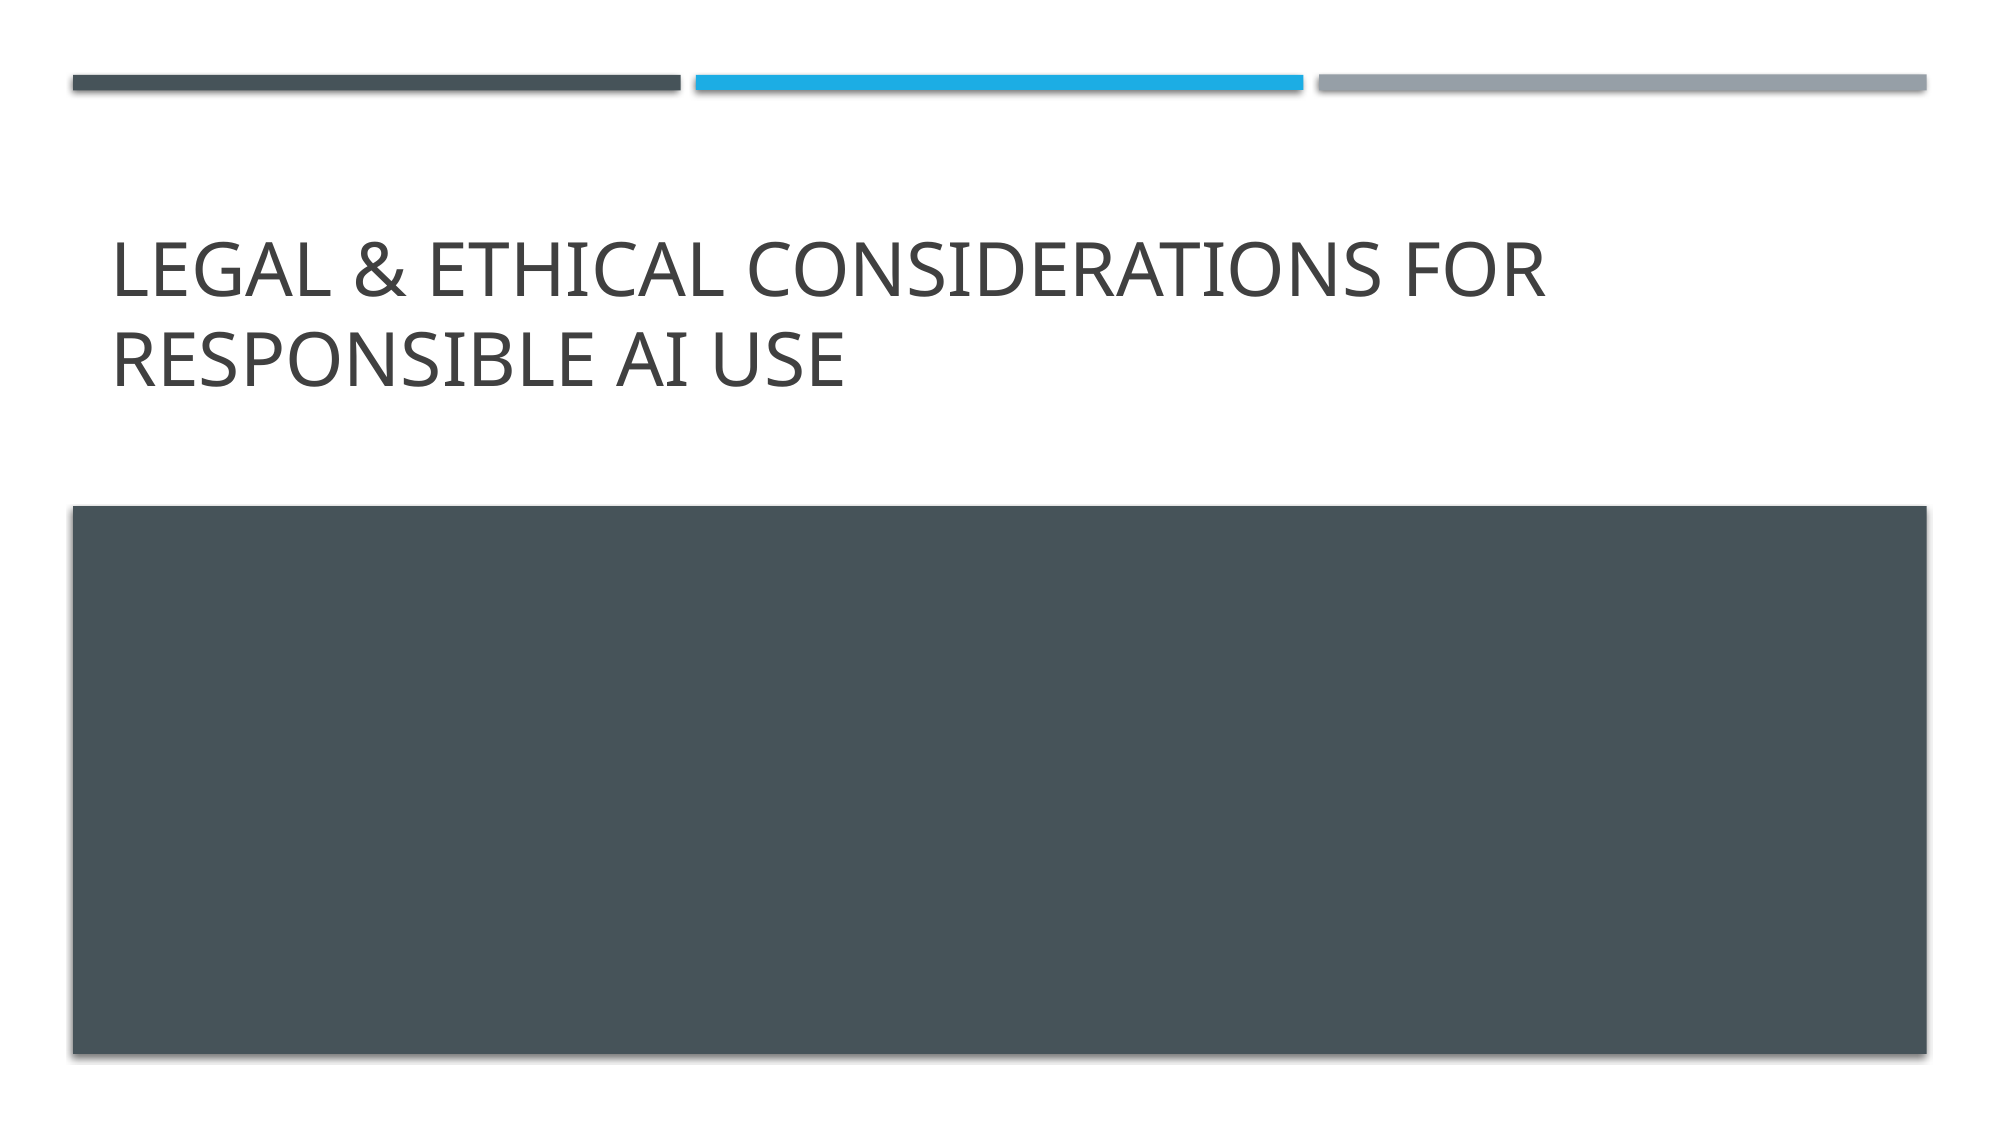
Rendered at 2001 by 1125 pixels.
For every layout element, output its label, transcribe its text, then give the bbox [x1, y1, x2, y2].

title Legal & ethical considerations for responsible AI use [95, 167, 1899, 410]
